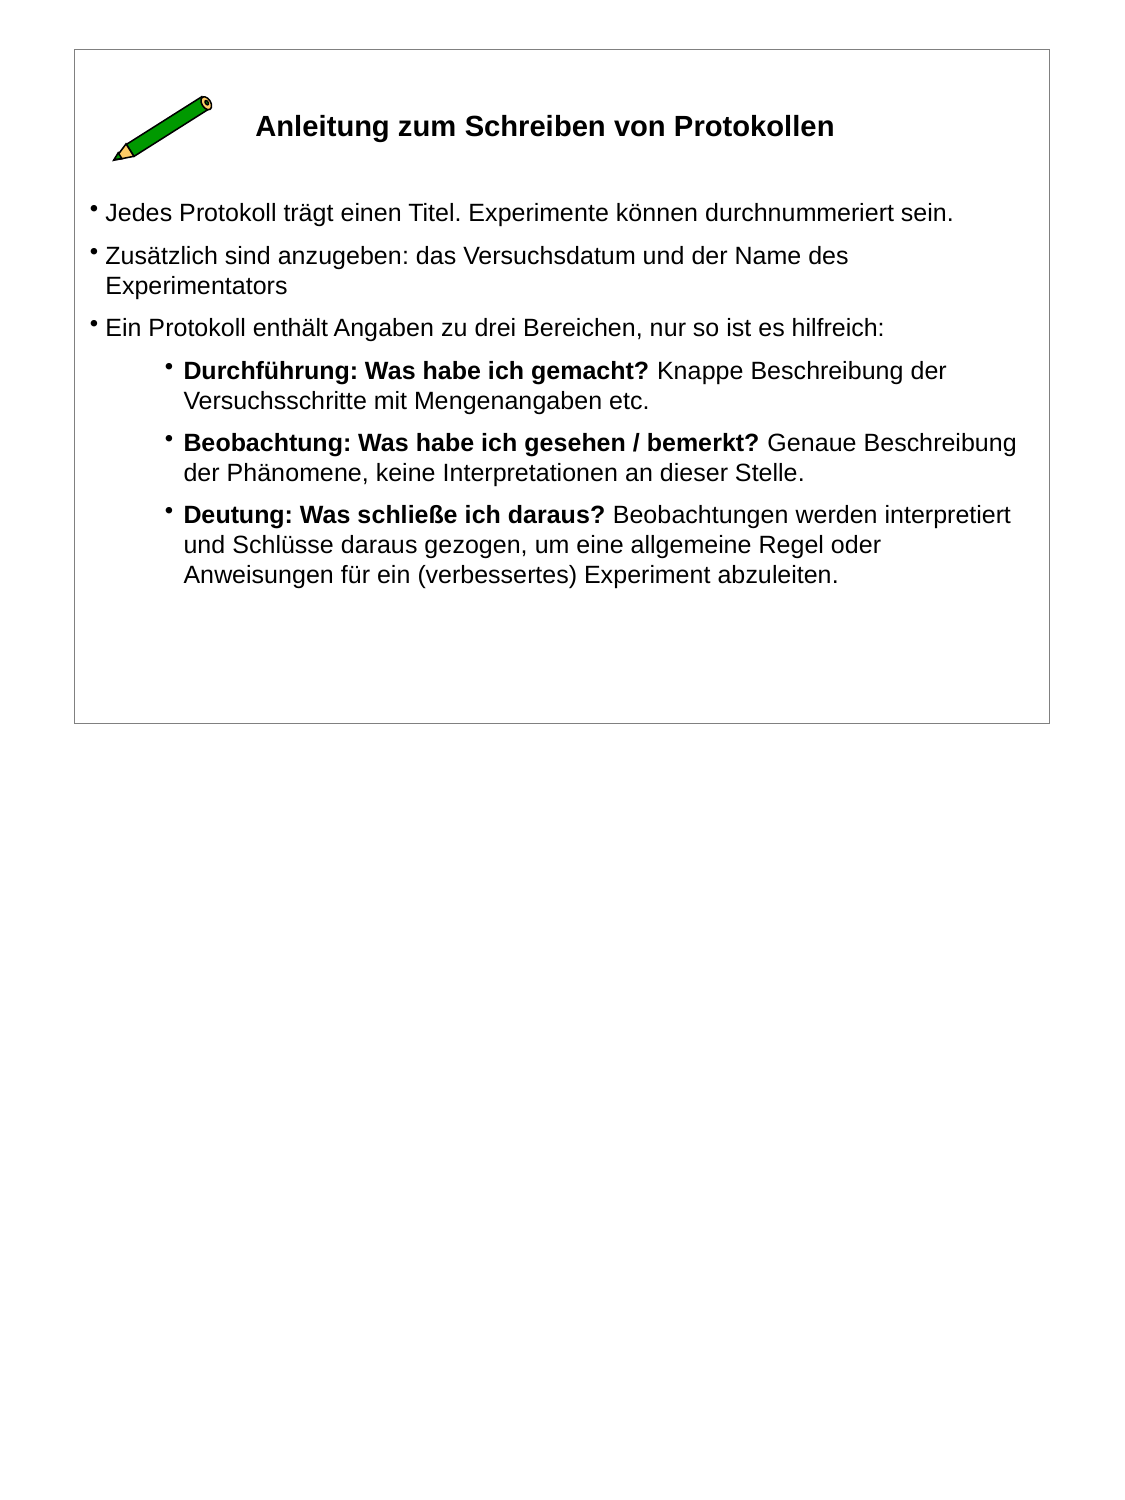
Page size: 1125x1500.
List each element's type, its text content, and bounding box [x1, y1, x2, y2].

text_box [112, 95, 213, 163]
text_box Anleitung zum Schreiben von Protokollen Jedes Protokoll trägt einen Titel. Experimente können durchnummeriert sein. Zusätzlich sind anzugeben: das Versuchsdatum und der Name des Experimentators Ein Protokoll enthält Angaben zu drei Bereichen, nur so ist es hilfreich: Durchführung: Was habe ich gemacht? Knappe Beschreibung der Versuchsschritte mit Mengenangaben etc. Beobachtung: Was habe ich gesehen / bemerkt? Genaue Beschreibung der Phänomene, keine Interpretationen an dieser Stelle. Deutung: Was schließe ich daraus? Beobachtungen werden interpretiert und Schlüsse daraus gezogen, um eine allgemeine Regel oder Anweisungen für ein (verbessertes) Experiment abzuleiten. [74, 49, 1050, 724]
